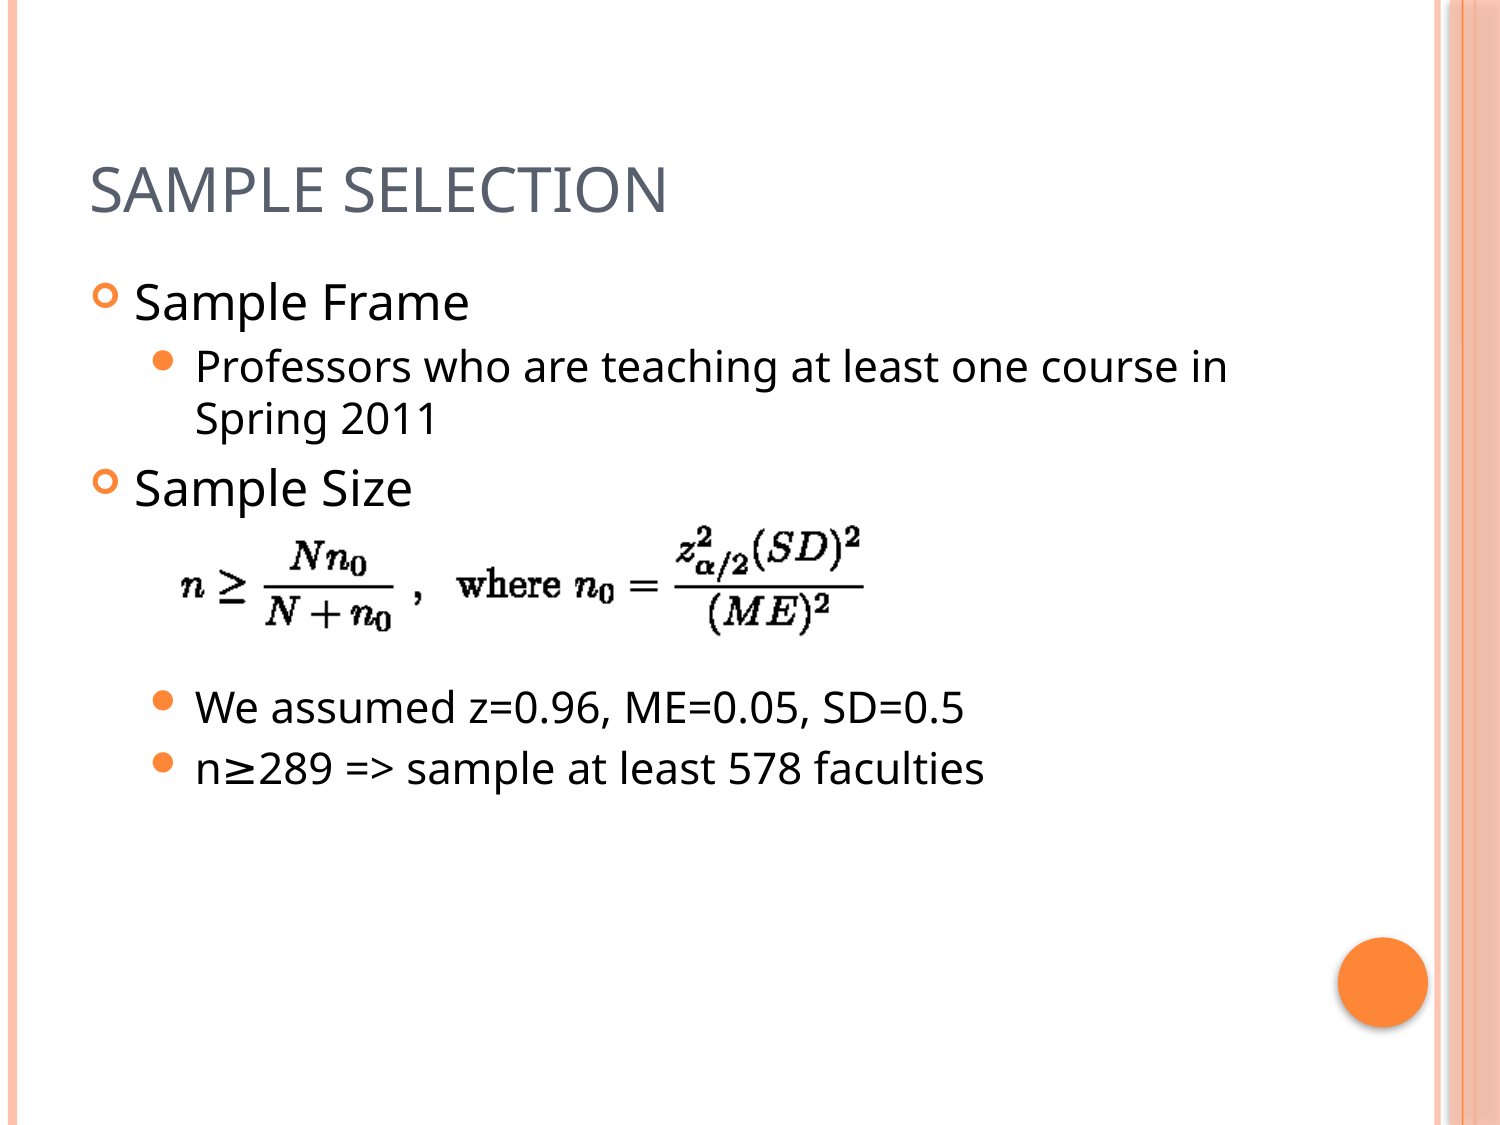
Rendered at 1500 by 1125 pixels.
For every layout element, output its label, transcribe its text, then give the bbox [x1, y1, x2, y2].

picture [174, 524, 894, 651]
list Sample Frame Professors who are teaching at least one course in Spring 2011 Sample Size We assumed z=0.96, ME=0.05, SD=0.5 n≥289 => sample at least 578 faculties [75, 262, 1300, 1062]
title Sample Selection [75, 45, 1300, 233]
